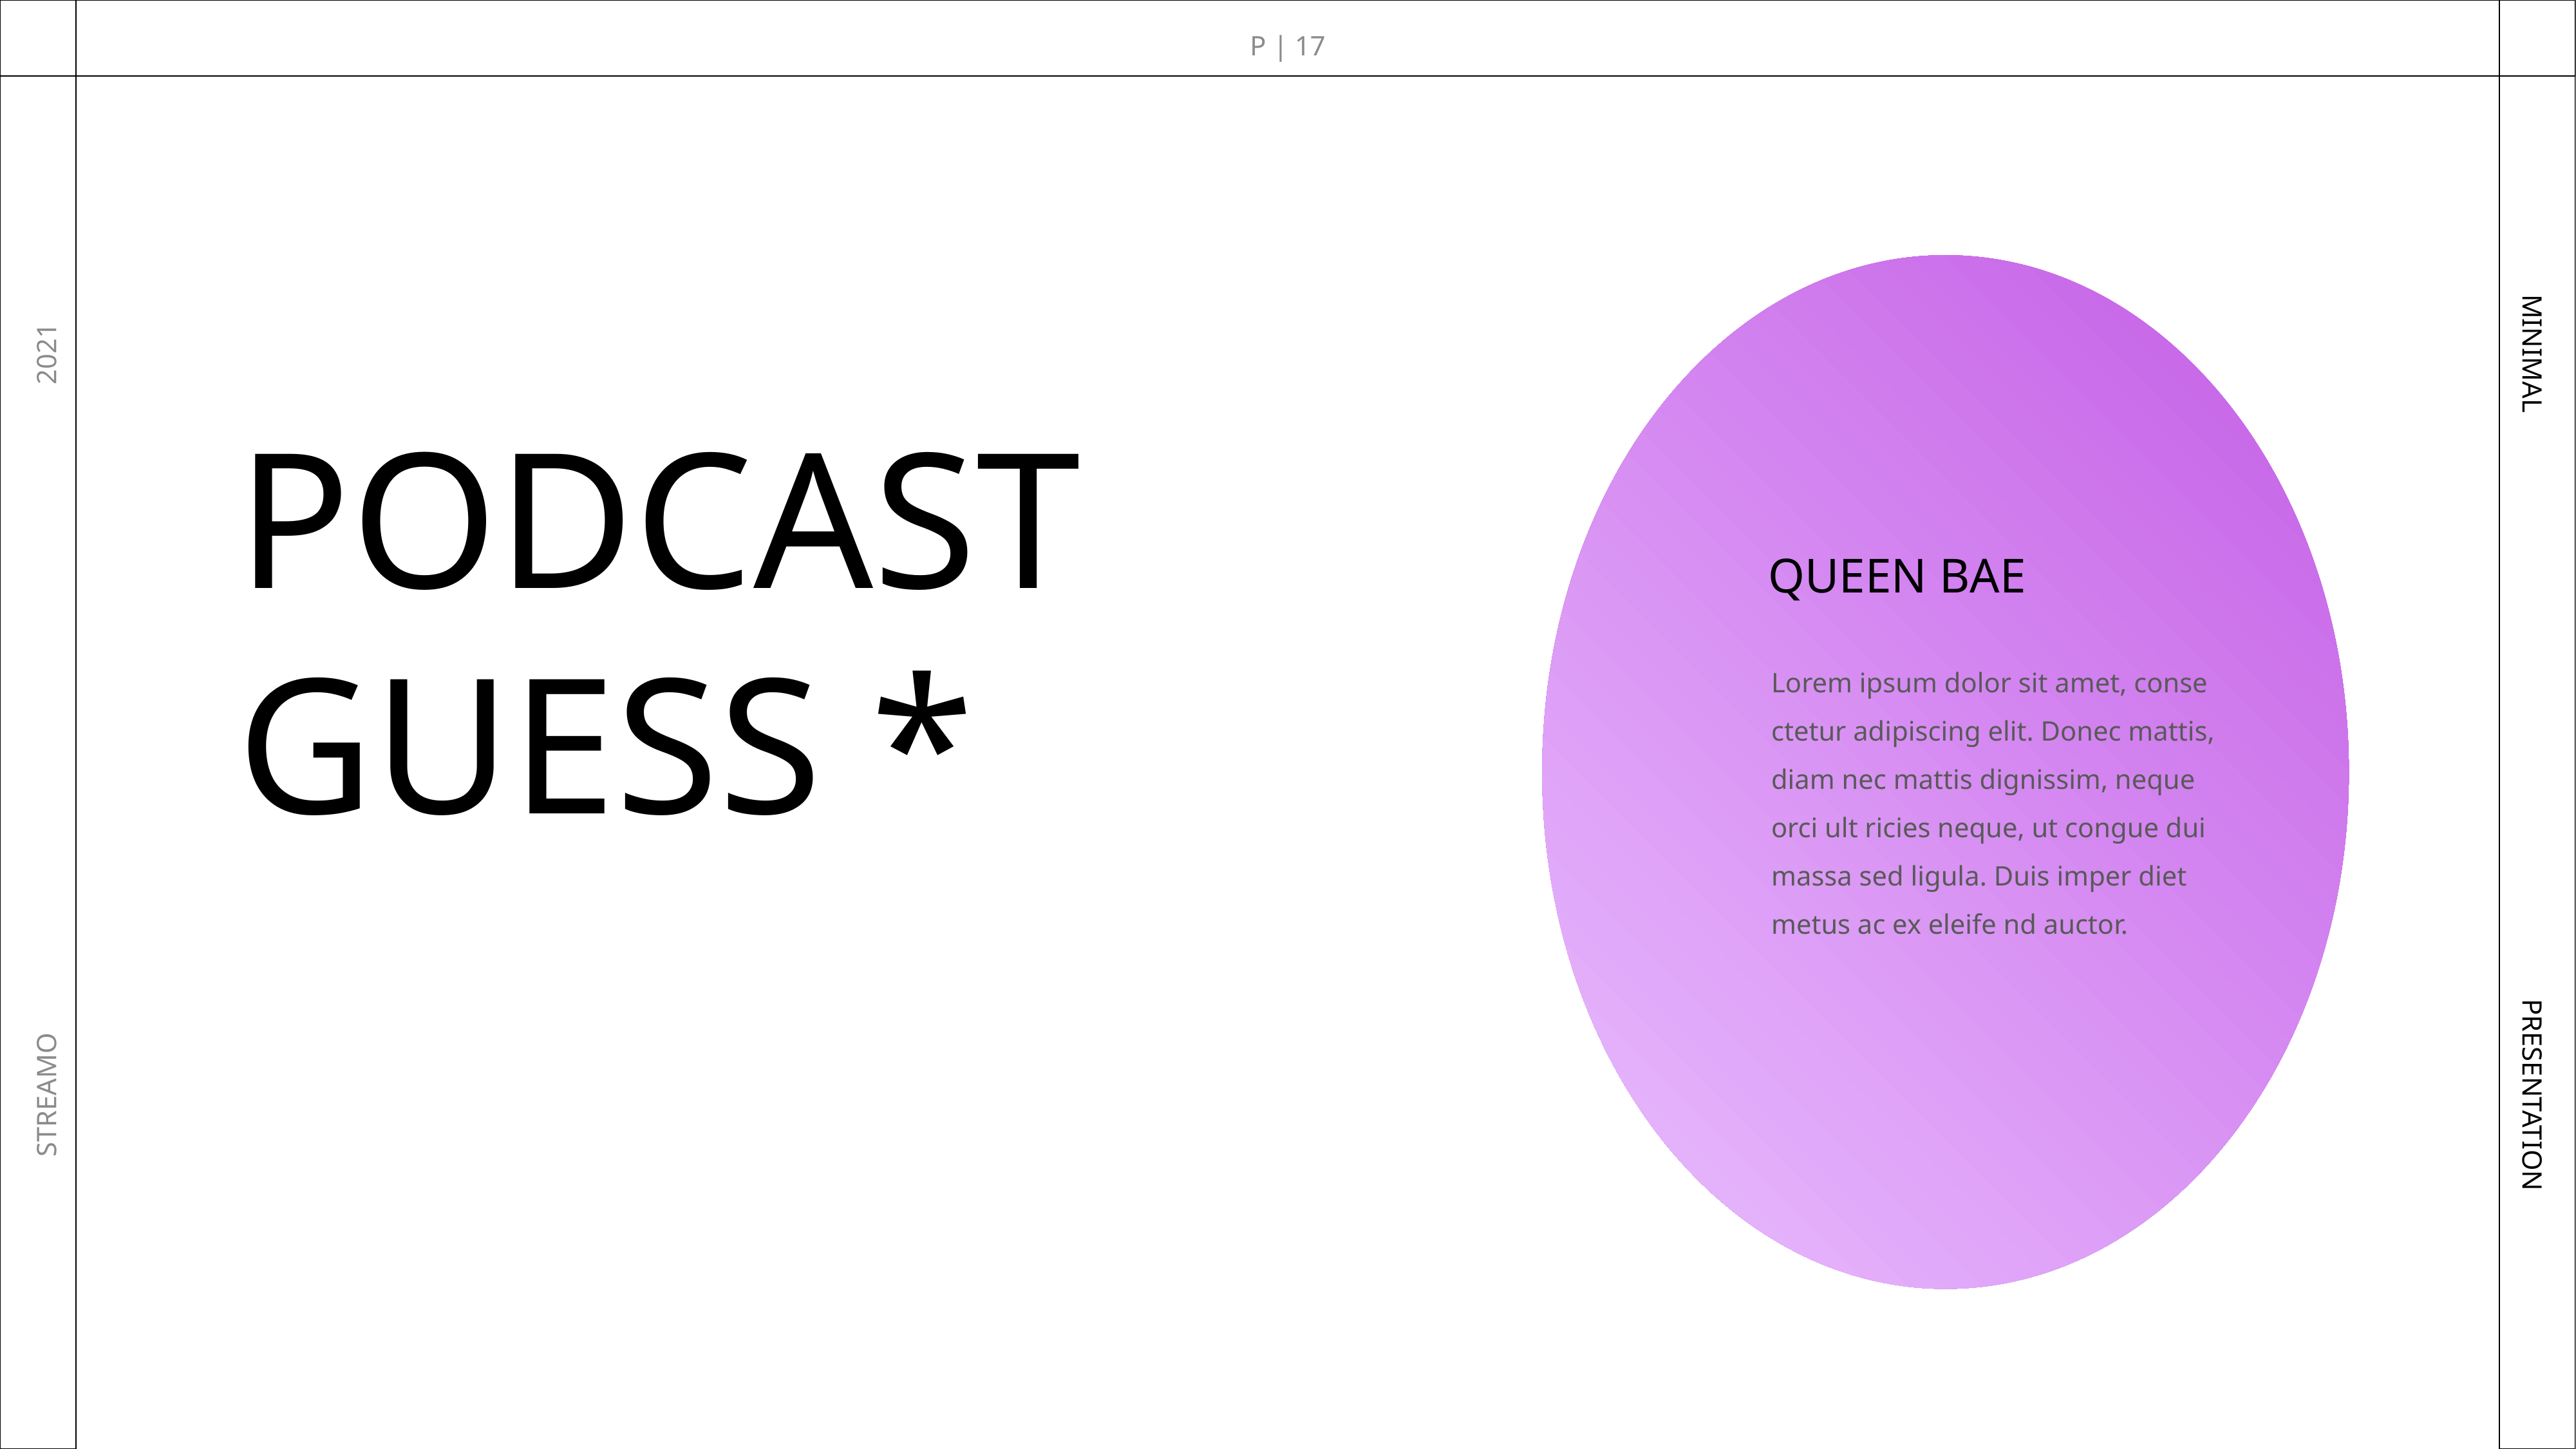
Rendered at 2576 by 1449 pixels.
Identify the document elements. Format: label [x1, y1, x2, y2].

text_box [0, 0, 2576, 1449]
